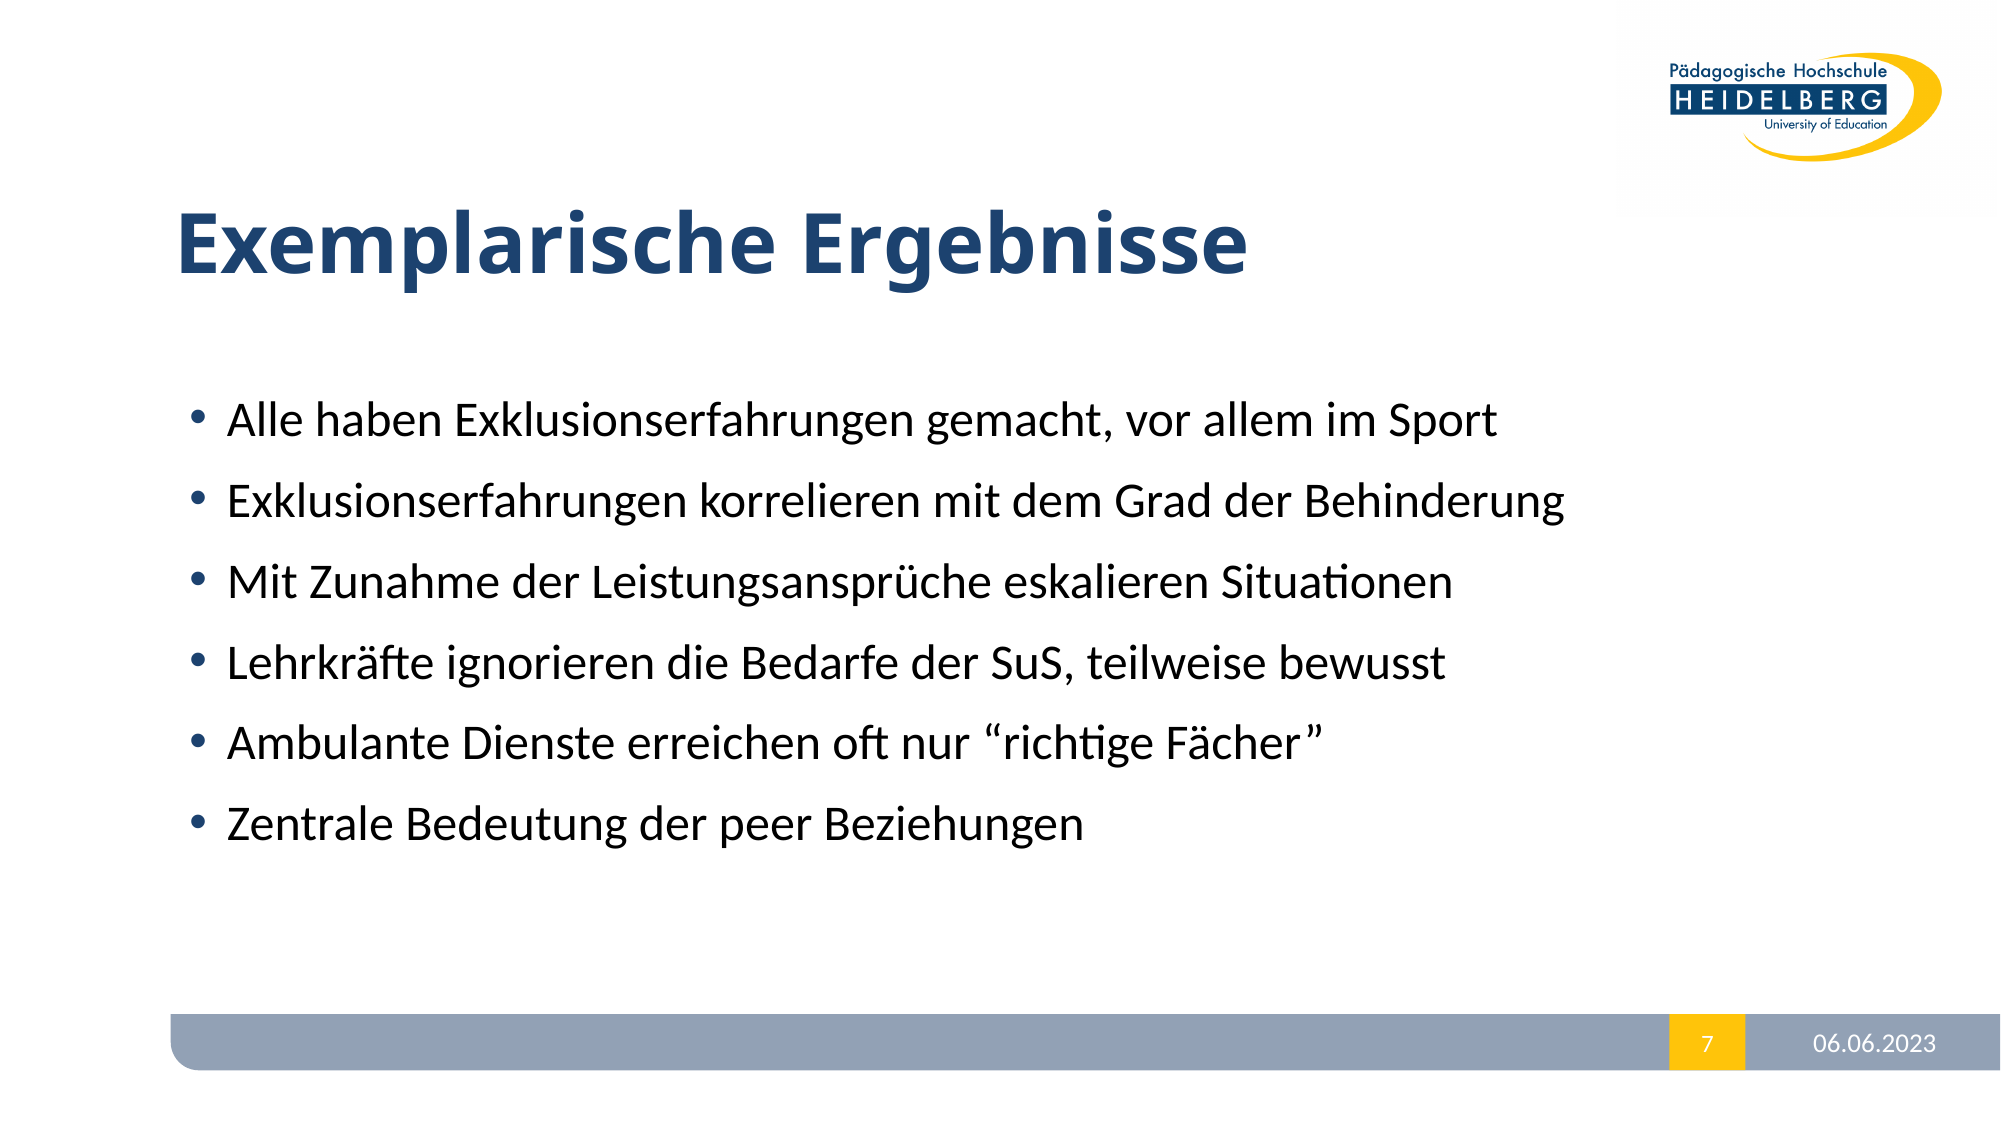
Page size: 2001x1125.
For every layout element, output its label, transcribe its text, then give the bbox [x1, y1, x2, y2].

title Exemplarische Ergebnisse [174, 190, 1372, 379]
list Alle haben Exklusionserfahrungen gemacht, vor allem im Sport Exklusionserfahrungen korrelieren mit dem Grad der Behinderung Mit Zunahme der Leistungsansprüche eskalieren Situationen Lehrkräfte ignorieren die Bedarfe der SuS, teilweise bewusst Ambulante Dienste erreichen oft nur “richtige Fächer” Zentrale Bedeutung der peer Beziehungen [174, 379, 1922, 963]
picture [1616, 0, 1997, 217]
